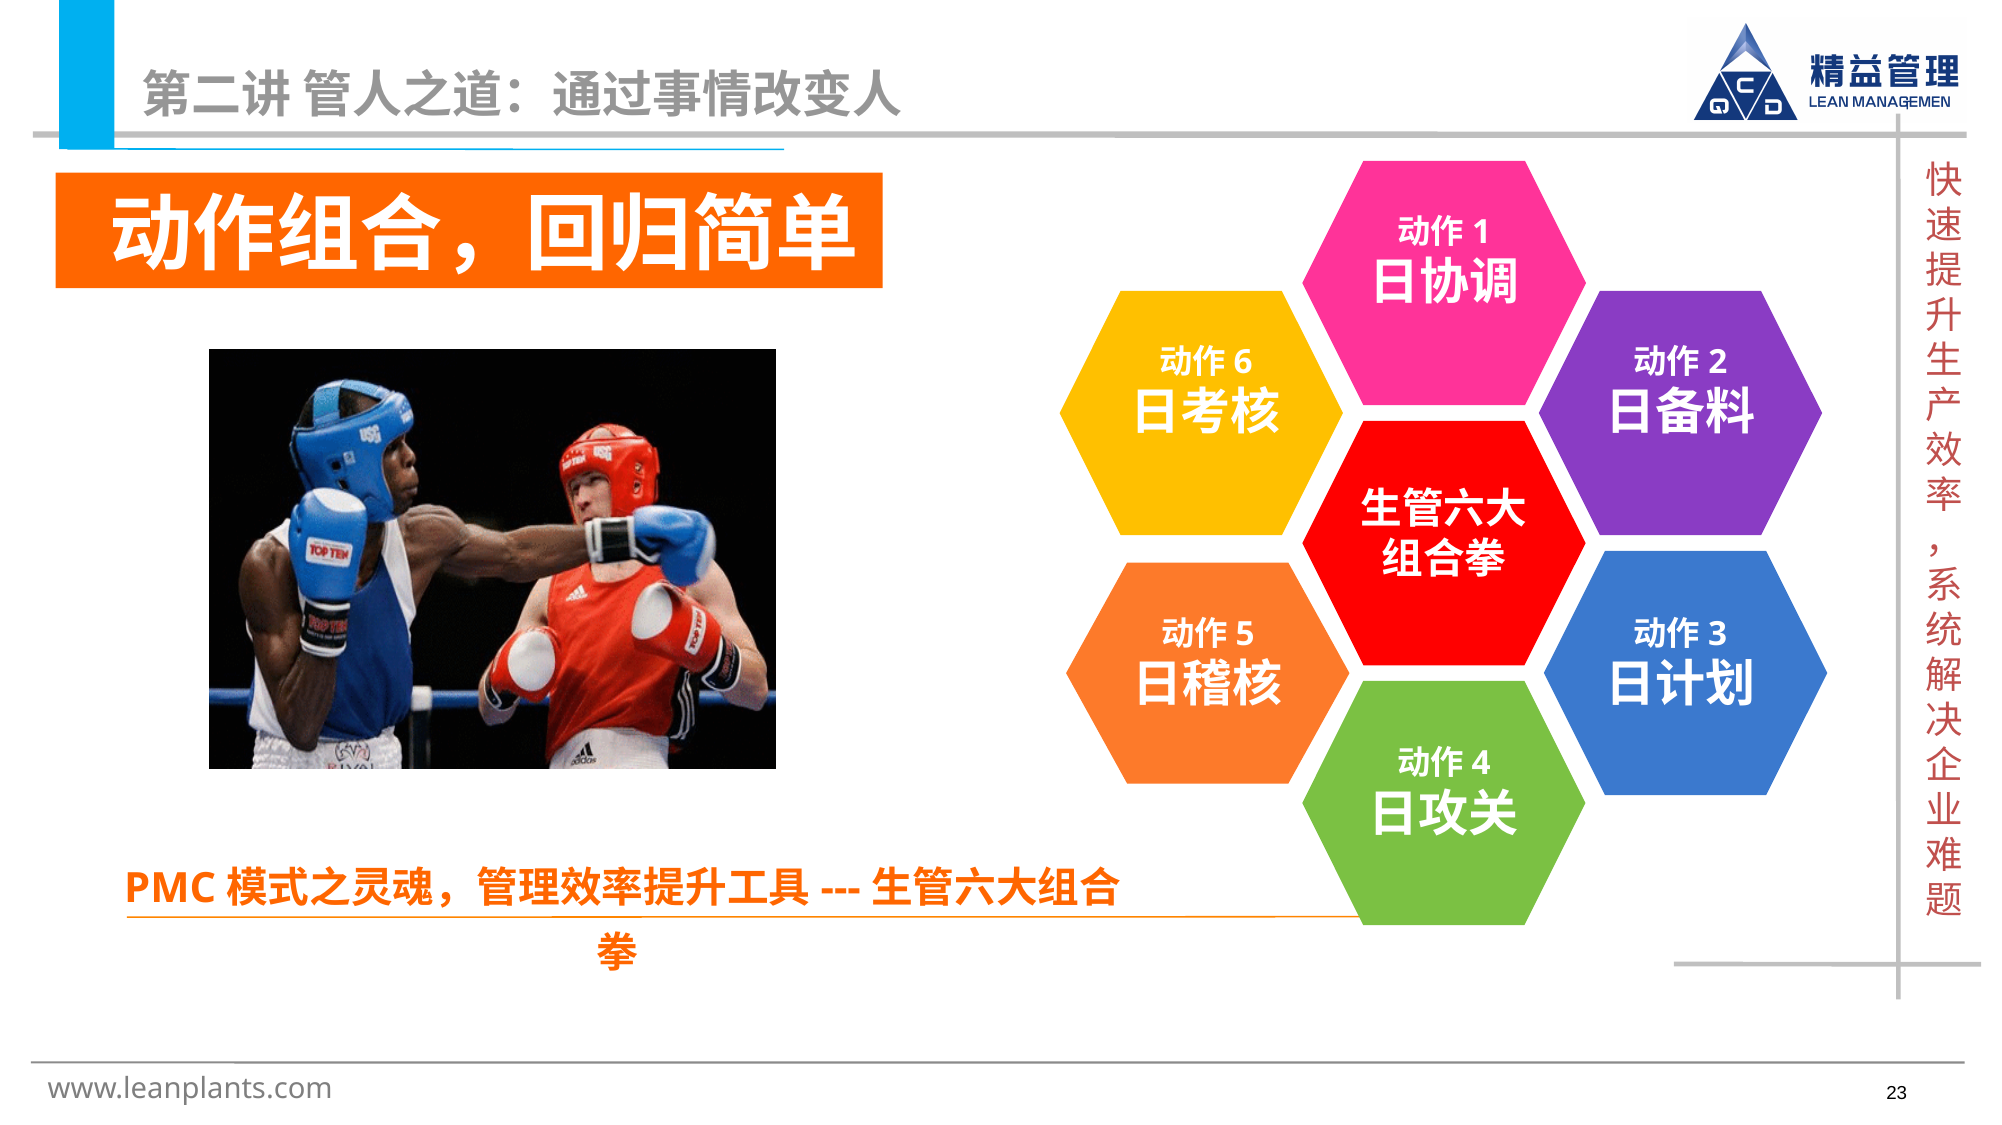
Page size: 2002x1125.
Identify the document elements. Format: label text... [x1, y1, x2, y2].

picture [209, 349, 776, 769]
text_box [59, 0, 115, 150]
text_box 动作组合，回归简单 [55, 172, 883, 289]
picture [1687, 17, 1967, 123]
text_box 第二讲 管人之道：通过事情改变人 [126, 54, 1013, 130]
text_box PMC模式之灵魂，管理效率提升工具---生管六大组合拳 [80, 838, 1154, 984]
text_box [1059, 160, 1829, 925]
